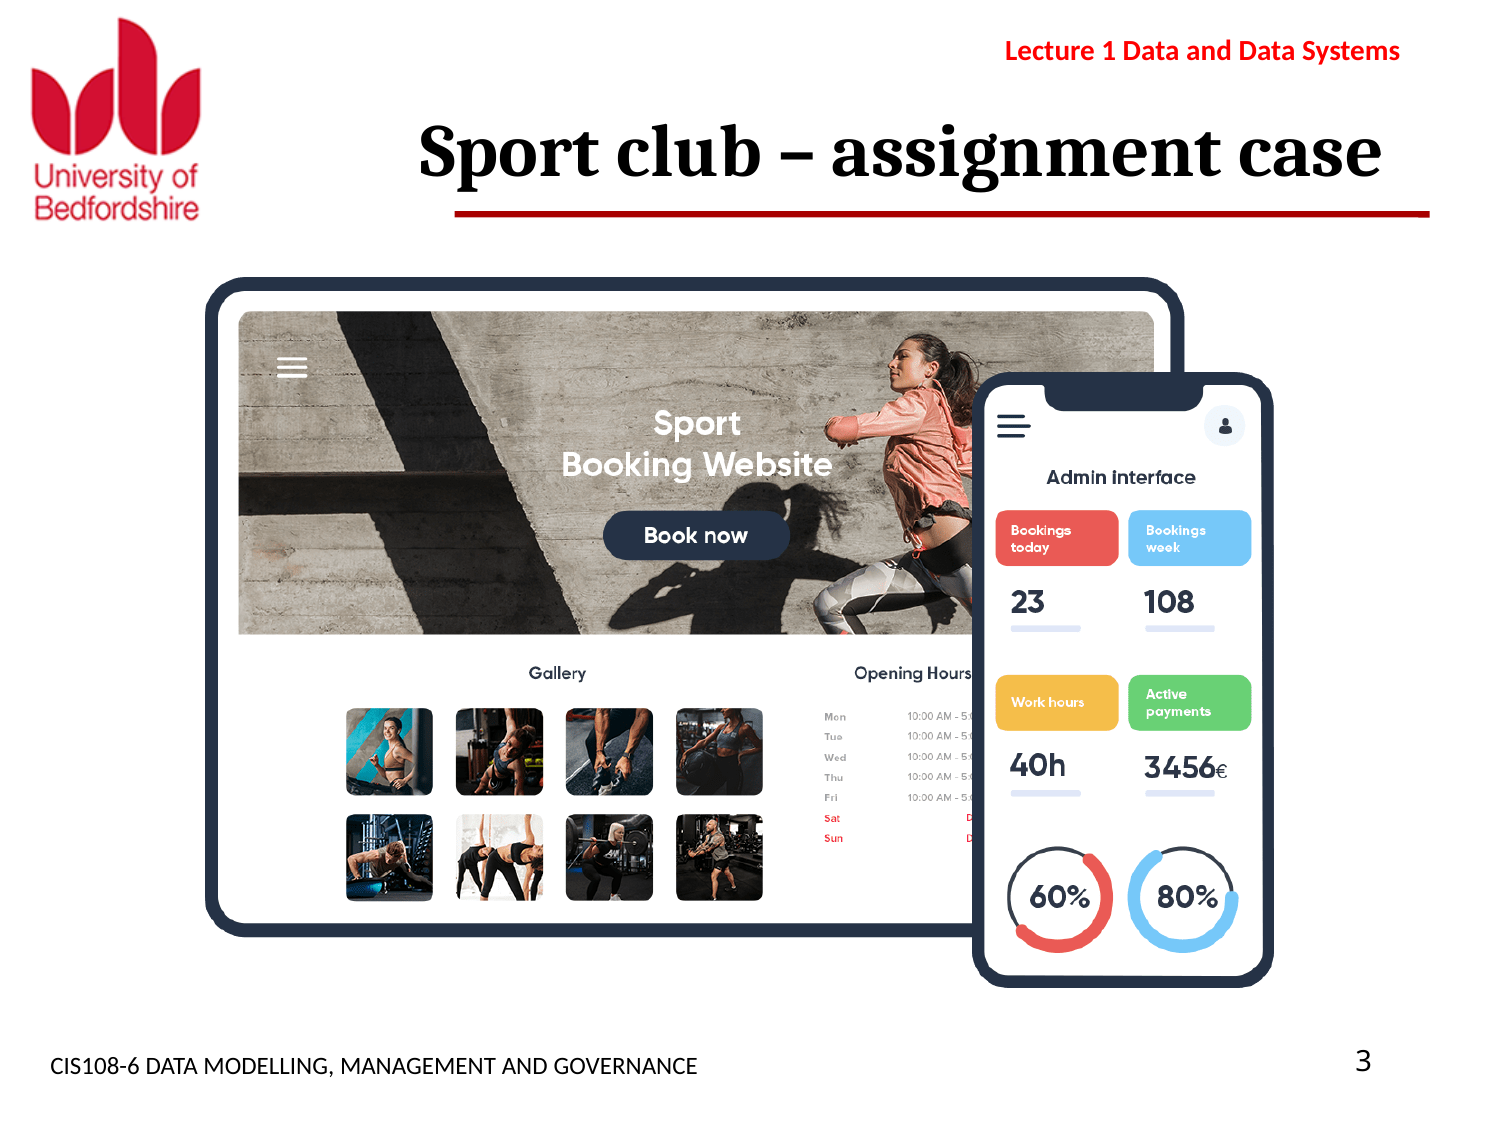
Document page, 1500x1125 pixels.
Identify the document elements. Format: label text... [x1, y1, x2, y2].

footer CIS108-6 DATA MODELLING, MANAGEMENT AND GOVERNANCE [35, 1035, 750, 1095]
slide_number Lecture 1 Data and Data Systems [950, 18, 1416, 79]
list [196, 255, 1281, 1024]
picture [0, 0, 237, 236]
title Sport club – assignment case [265, 90, 1416, 203]
